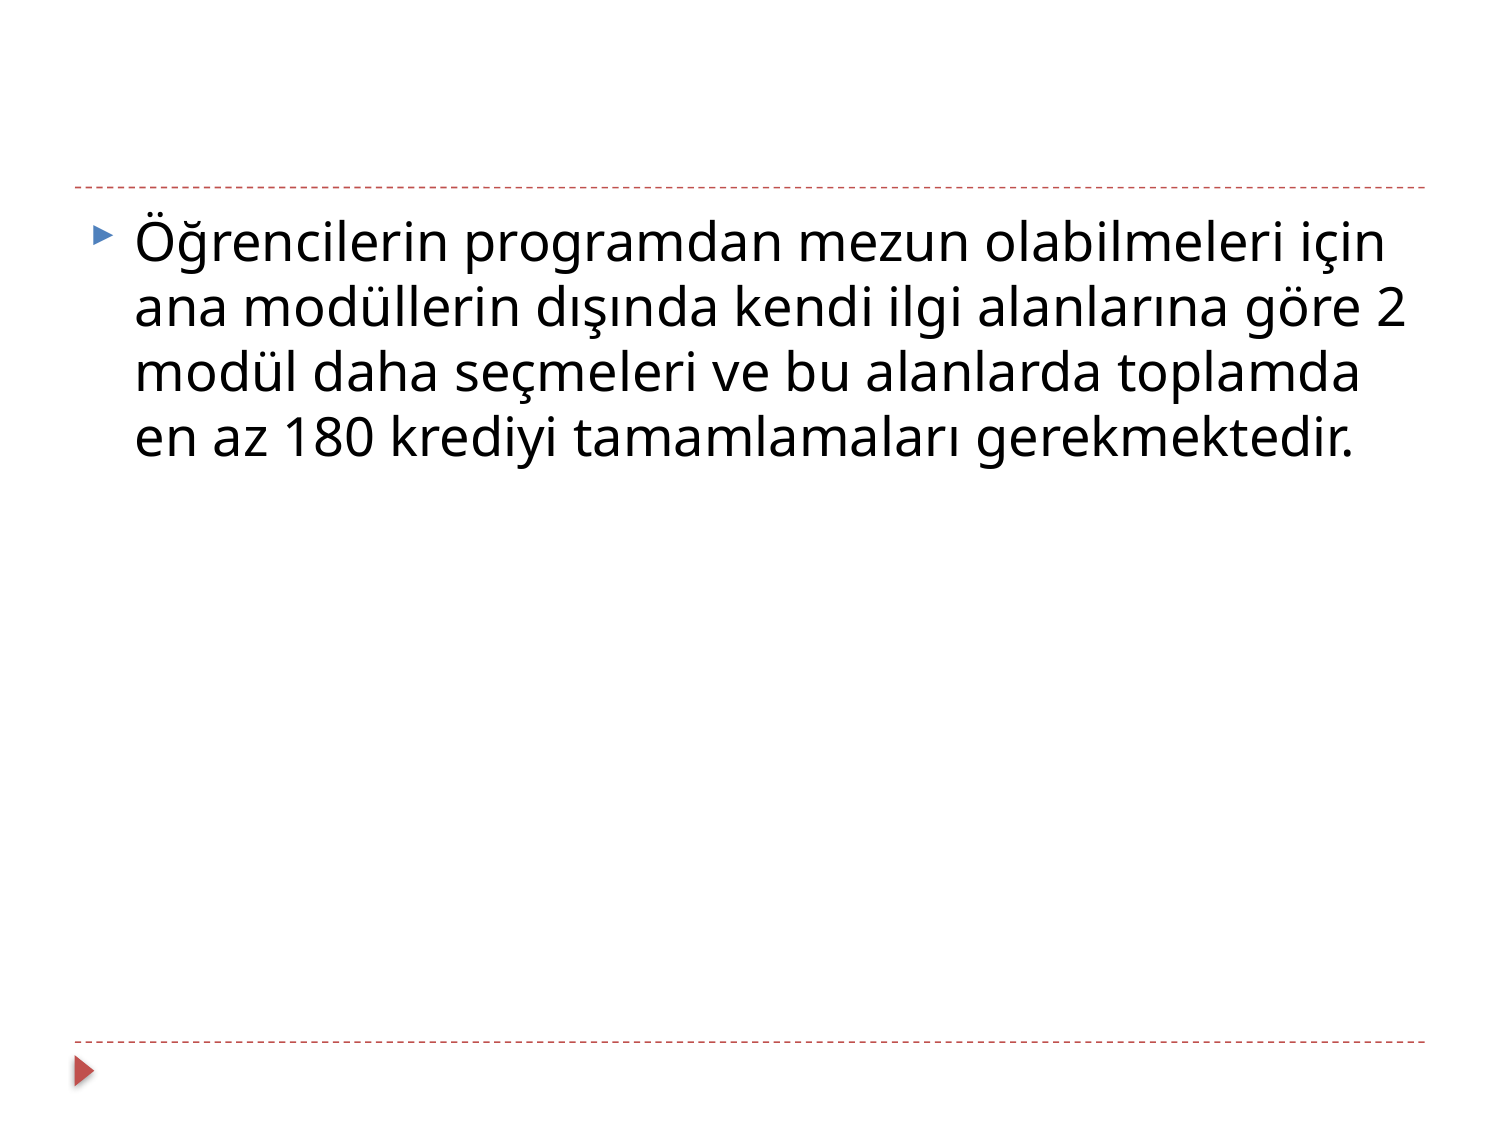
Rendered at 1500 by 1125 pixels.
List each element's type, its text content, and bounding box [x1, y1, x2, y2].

list Öğrencilerin programdan mezun olabilmeleri için ana modüllerin dışında kendi ilgi alanlarına göre 2 modül daha seçmeleri ve bu alanlarda toplamda en az 180 krediyi tamamlamaları gerekmektedir. [75, 200, 1425, 1010]
